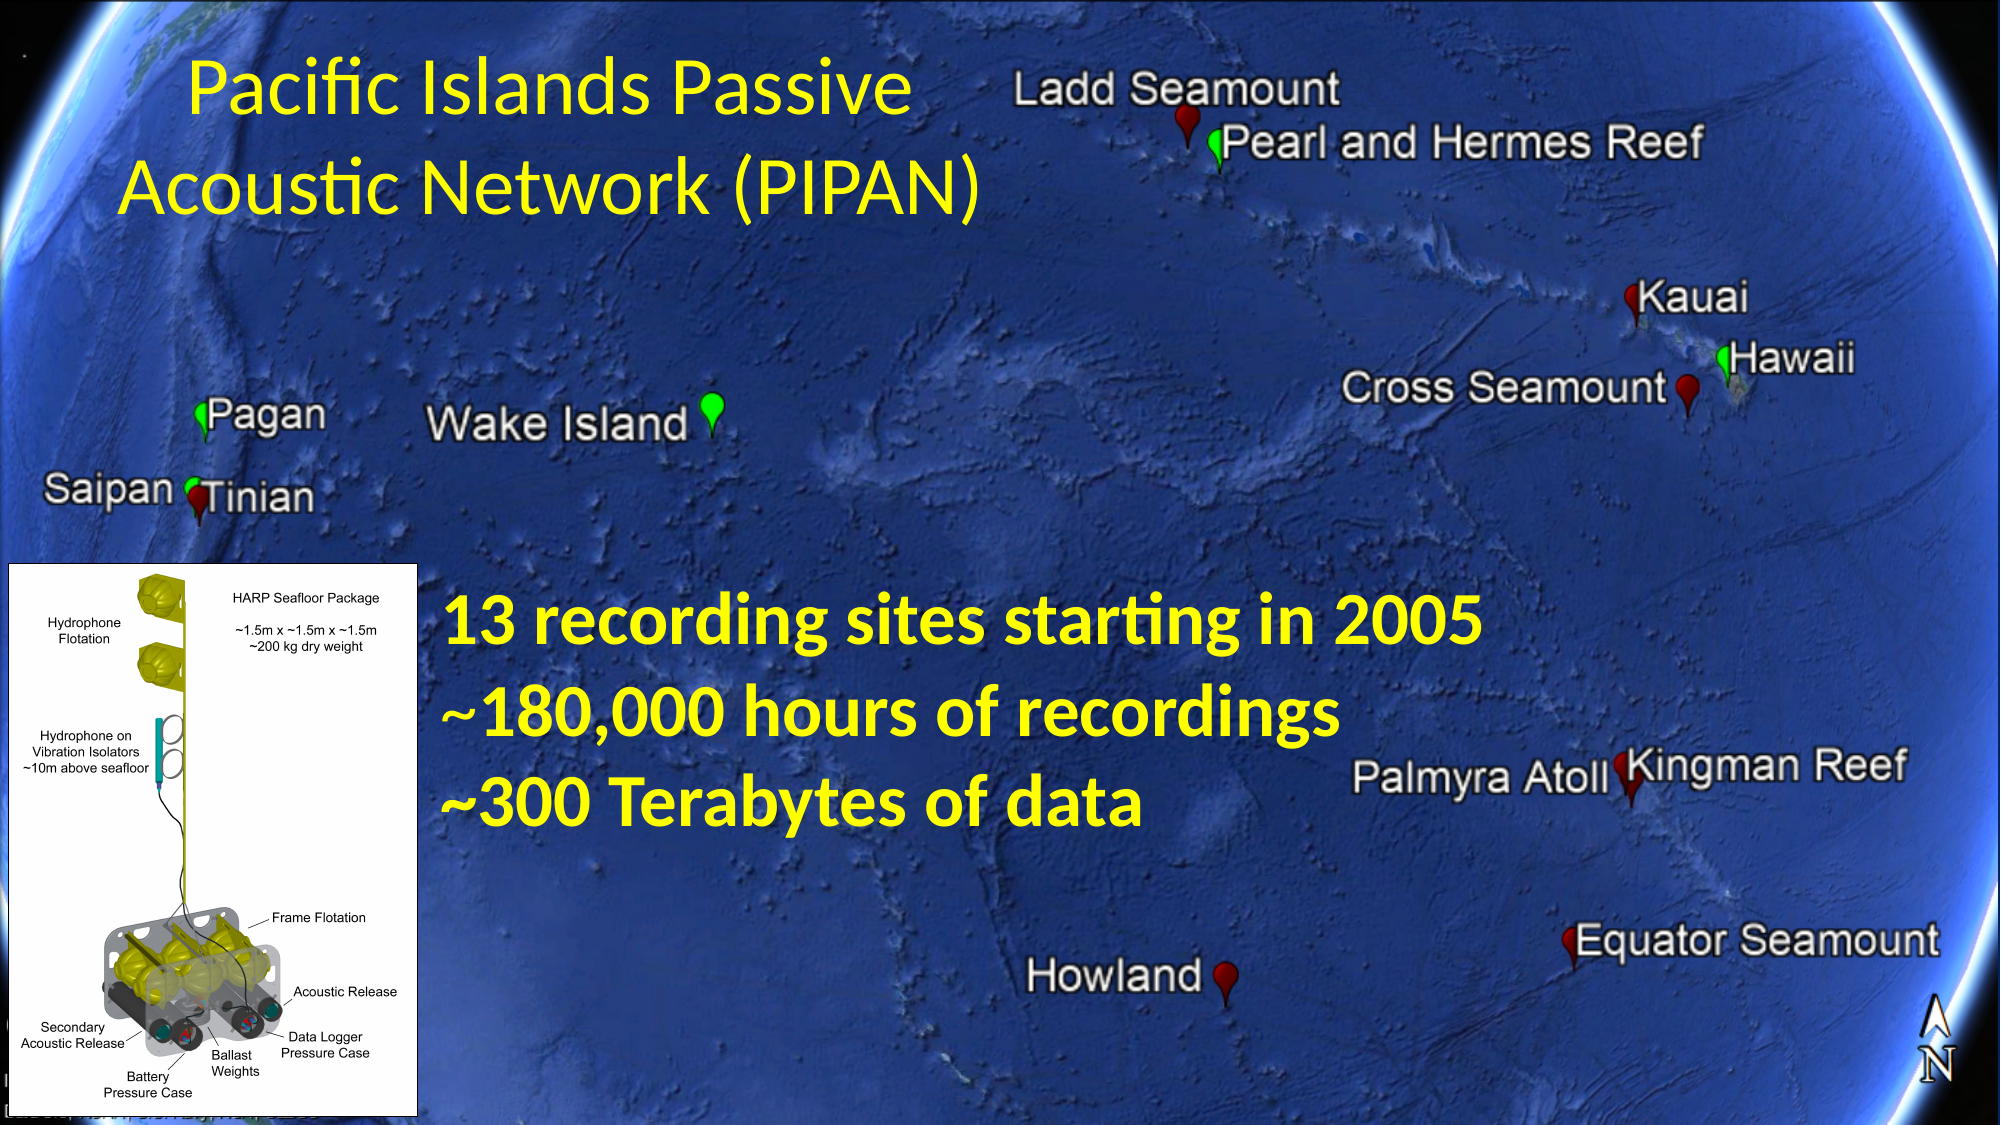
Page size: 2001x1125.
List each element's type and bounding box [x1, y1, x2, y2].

list [9, 564, 417, 1116]
picture [0, 0, 1998, 1125]
